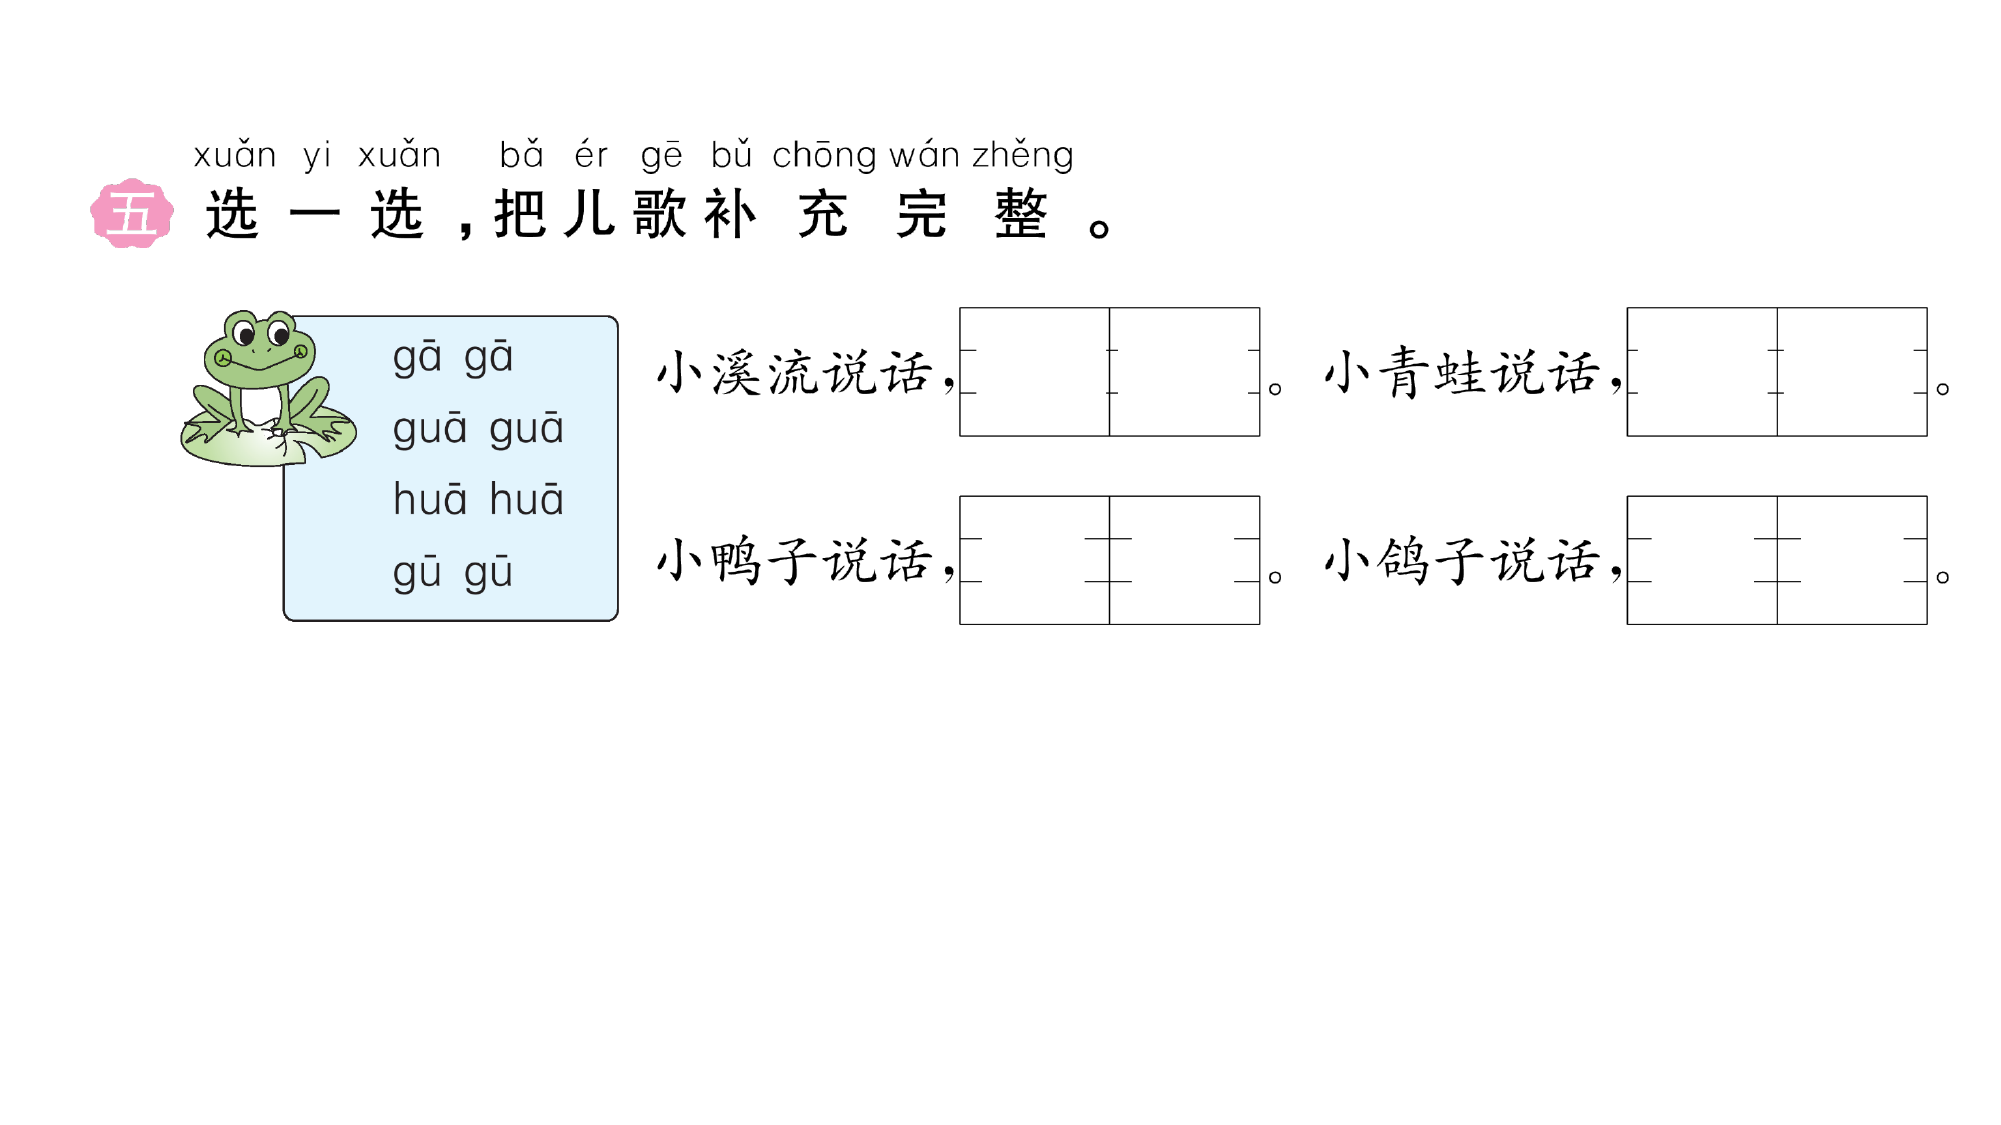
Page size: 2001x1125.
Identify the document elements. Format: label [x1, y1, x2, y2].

picture [88, 118, 1979, 659]
